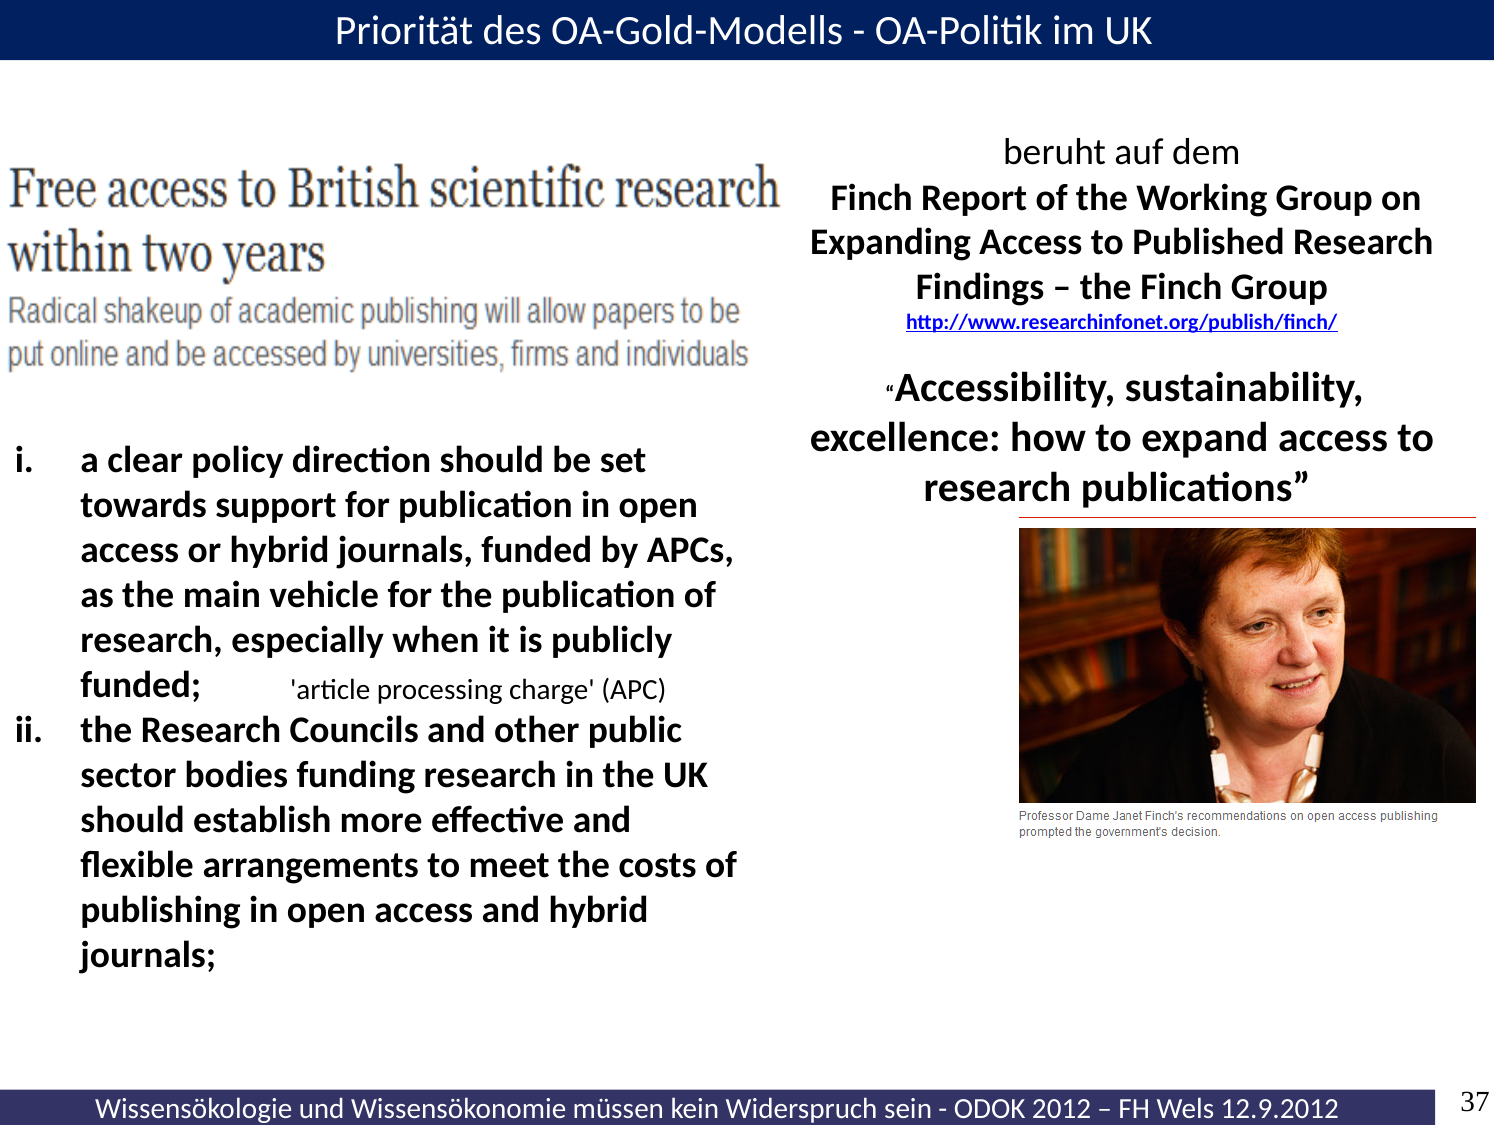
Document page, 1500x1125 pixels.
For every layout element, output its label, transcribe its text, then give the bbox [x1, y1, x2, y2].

text_box 'article processing charge' (APC) [242, 663, 715, 714]
text_box Priorität des OA-Gold-Modells - OA-Politik im UK [0, 0, 1494, 61]
text_box a clear policy direction should be set towards support for publication in open access or hybrid journals, funded by APCs, as the main vehicle for the publication of research, especially when it is publicly funded; the Research Councils and other public sector bodies funding research in the UK should establish more effective and flexible arrangements to meet the costs of publishing in open access and hybrid journals; [0, 427, 762, 982]
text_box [773, 119, 1479, 845]
picture [0, 143, 773, 392]
